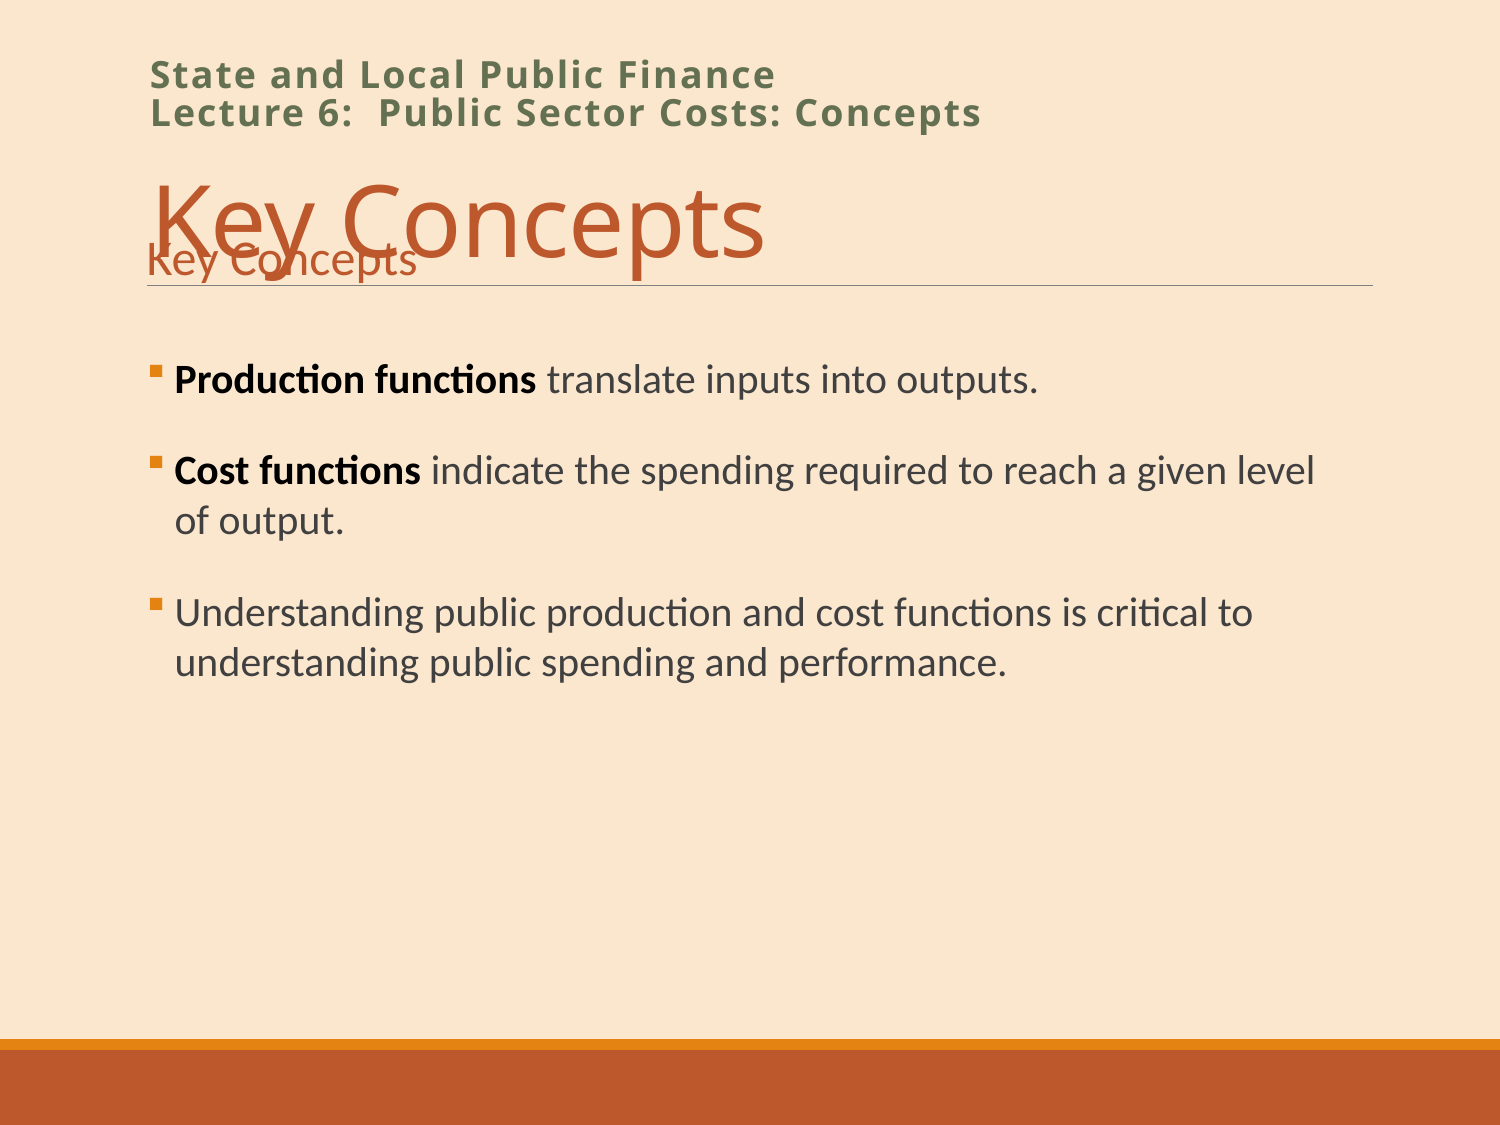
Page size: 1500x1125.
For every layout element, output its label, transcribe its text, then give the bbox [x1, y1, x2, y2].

title Key Concepts [135, 47, 1373, 285]
list Key Concepts Production functions translate inputs into outputs. Cost functions indicate the spending required to reach a given level of output. Understanding public production and cost functions is critical to understanding public spending and performance. [87, 187, 1325, 848]
